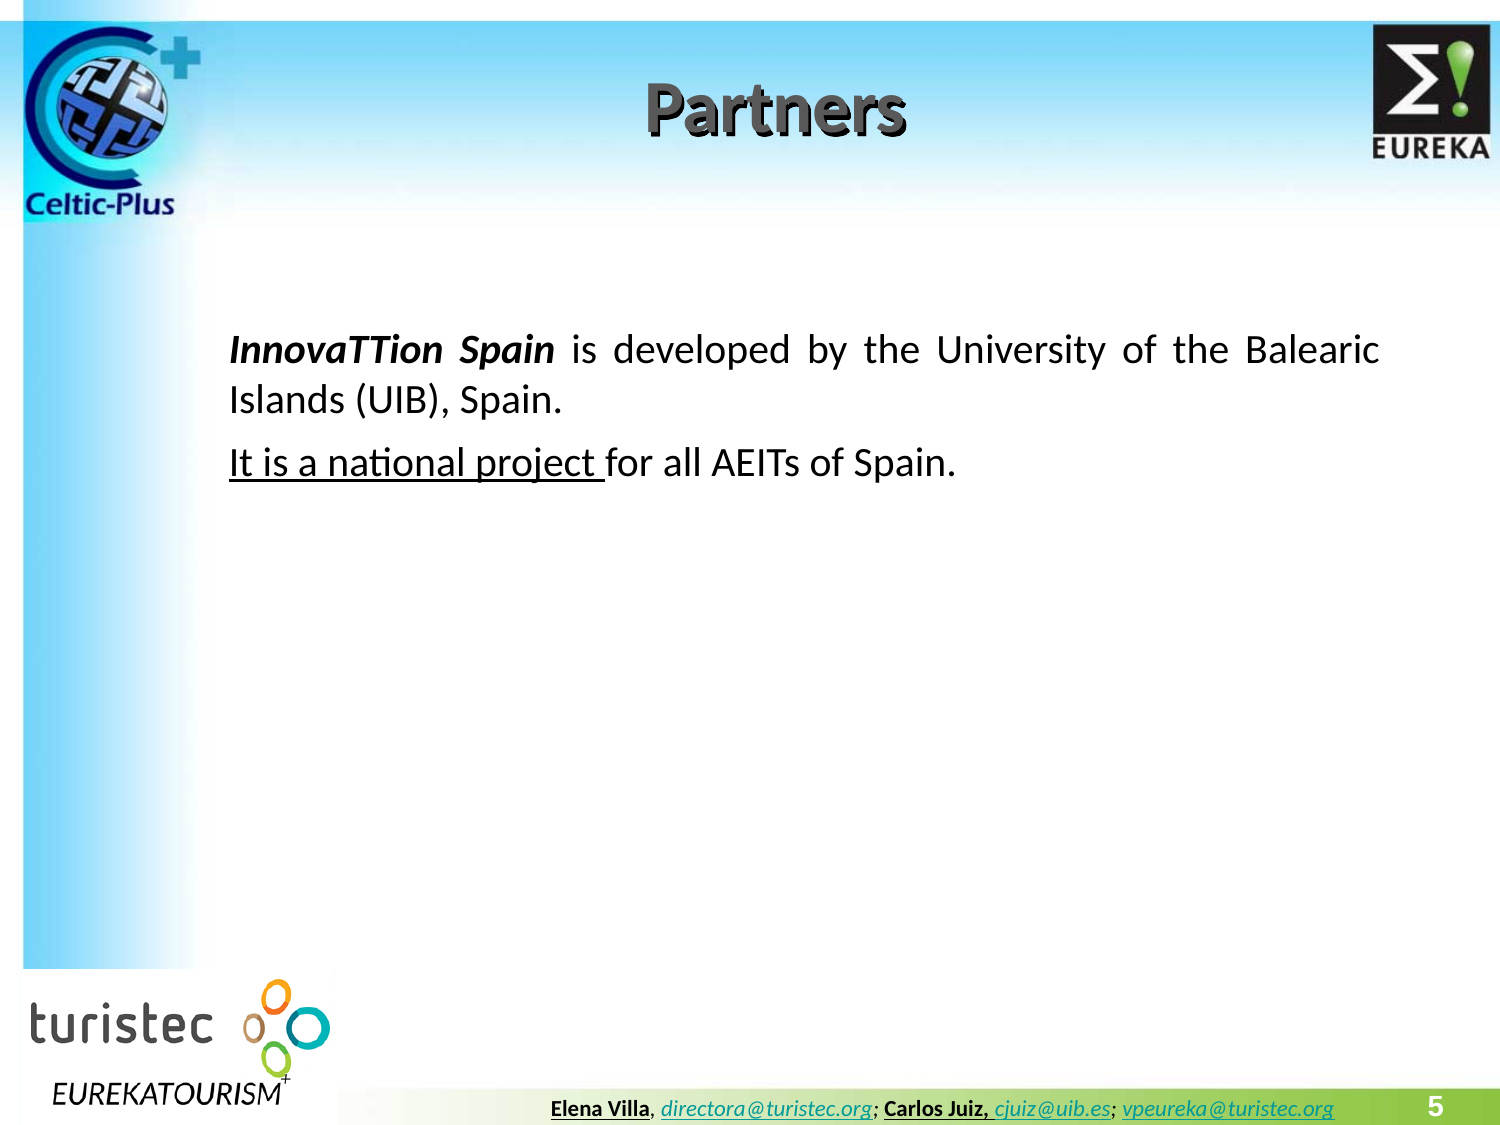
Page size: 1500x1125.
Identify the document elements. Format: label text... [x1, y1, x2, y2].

slide_number 5 [1222, 1034, 1459, 1094]
text_box Elena Villa, directora@turistec.org; Carlos Juiz, cjuiz@uib.es; vpeureka@turistec.org [348, 1086, 1350, 1125]
title Partners [100, 31, 1451, 174]
text_box InnovaTTion Spain is developed by the University of the Balearic Islands (UIB), Spain. It is a national project for all AEITs of Spain. [214, 314, 1396, 605]
picture [0, 0, 1500, 1125]
